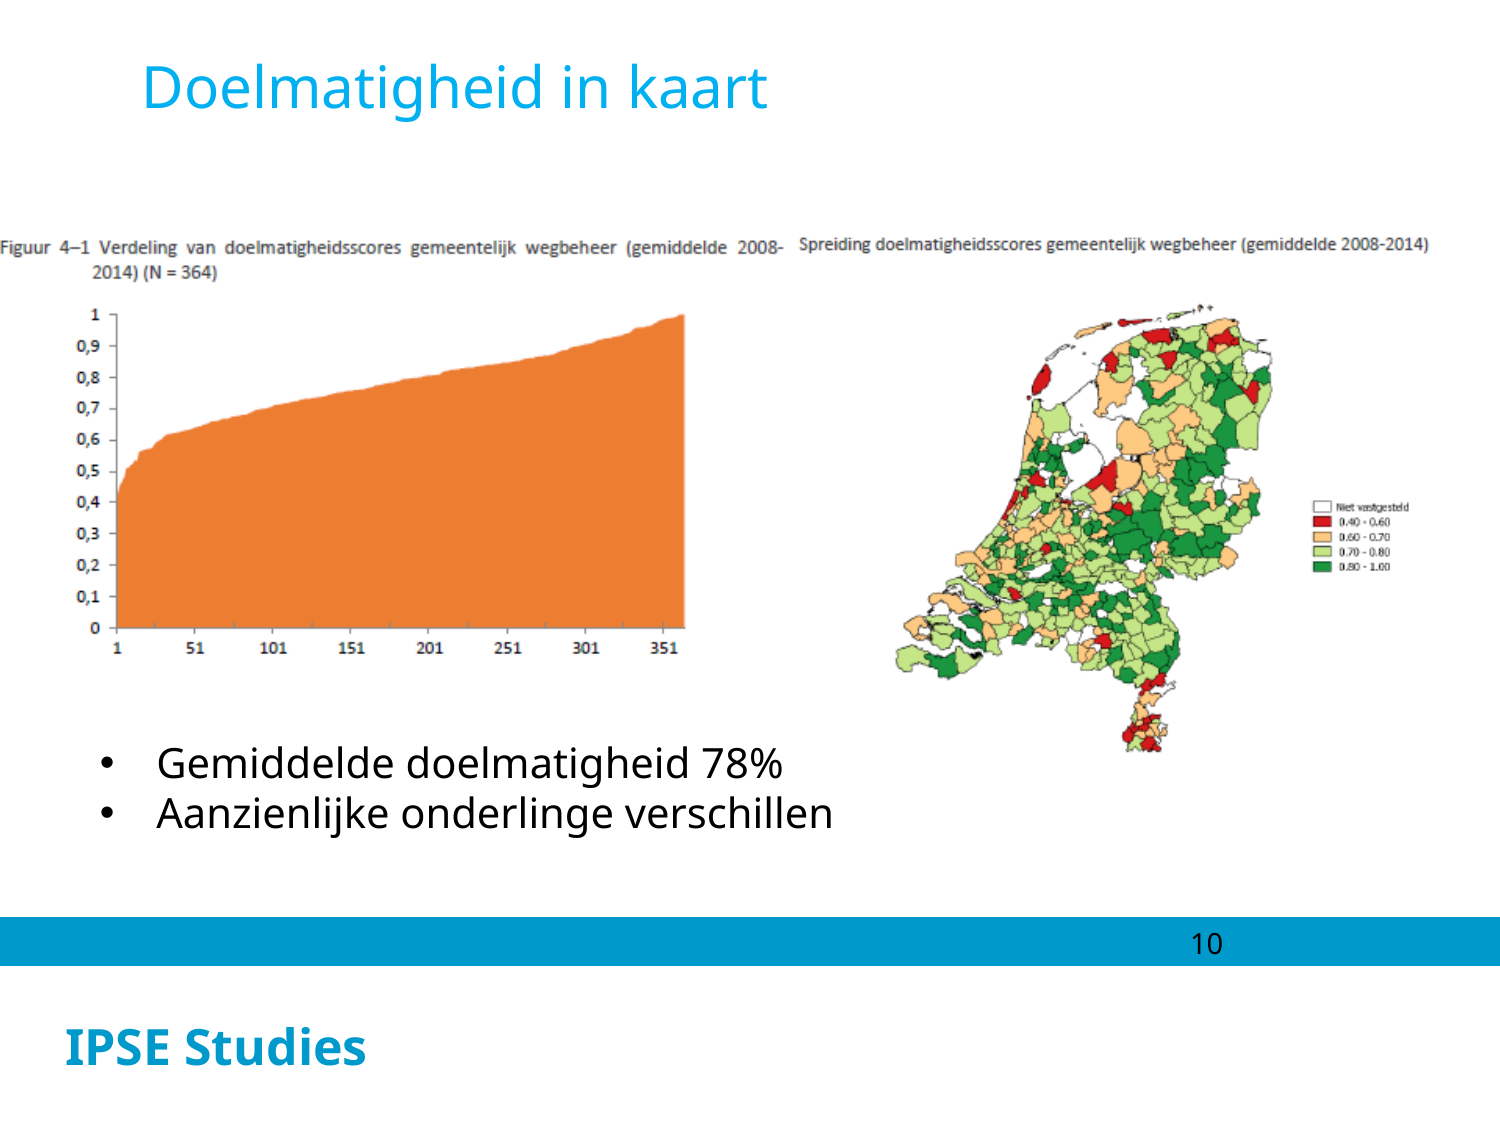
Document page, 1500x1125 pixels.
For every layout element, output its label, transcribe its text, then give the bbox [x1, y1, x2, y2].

text_box Doelmatigheid in kaart [51, 42, 1375, 128]
text_box [89, 64, 1431, 201]
text_box Gemiddelde doelmatigheid 78% Aanzienlijke onderlinge verschillen [85, 729, 987, 845]
slide_number 10 [1175, 917, 1488, 956]
picture [0, 0, 1500, 916]
